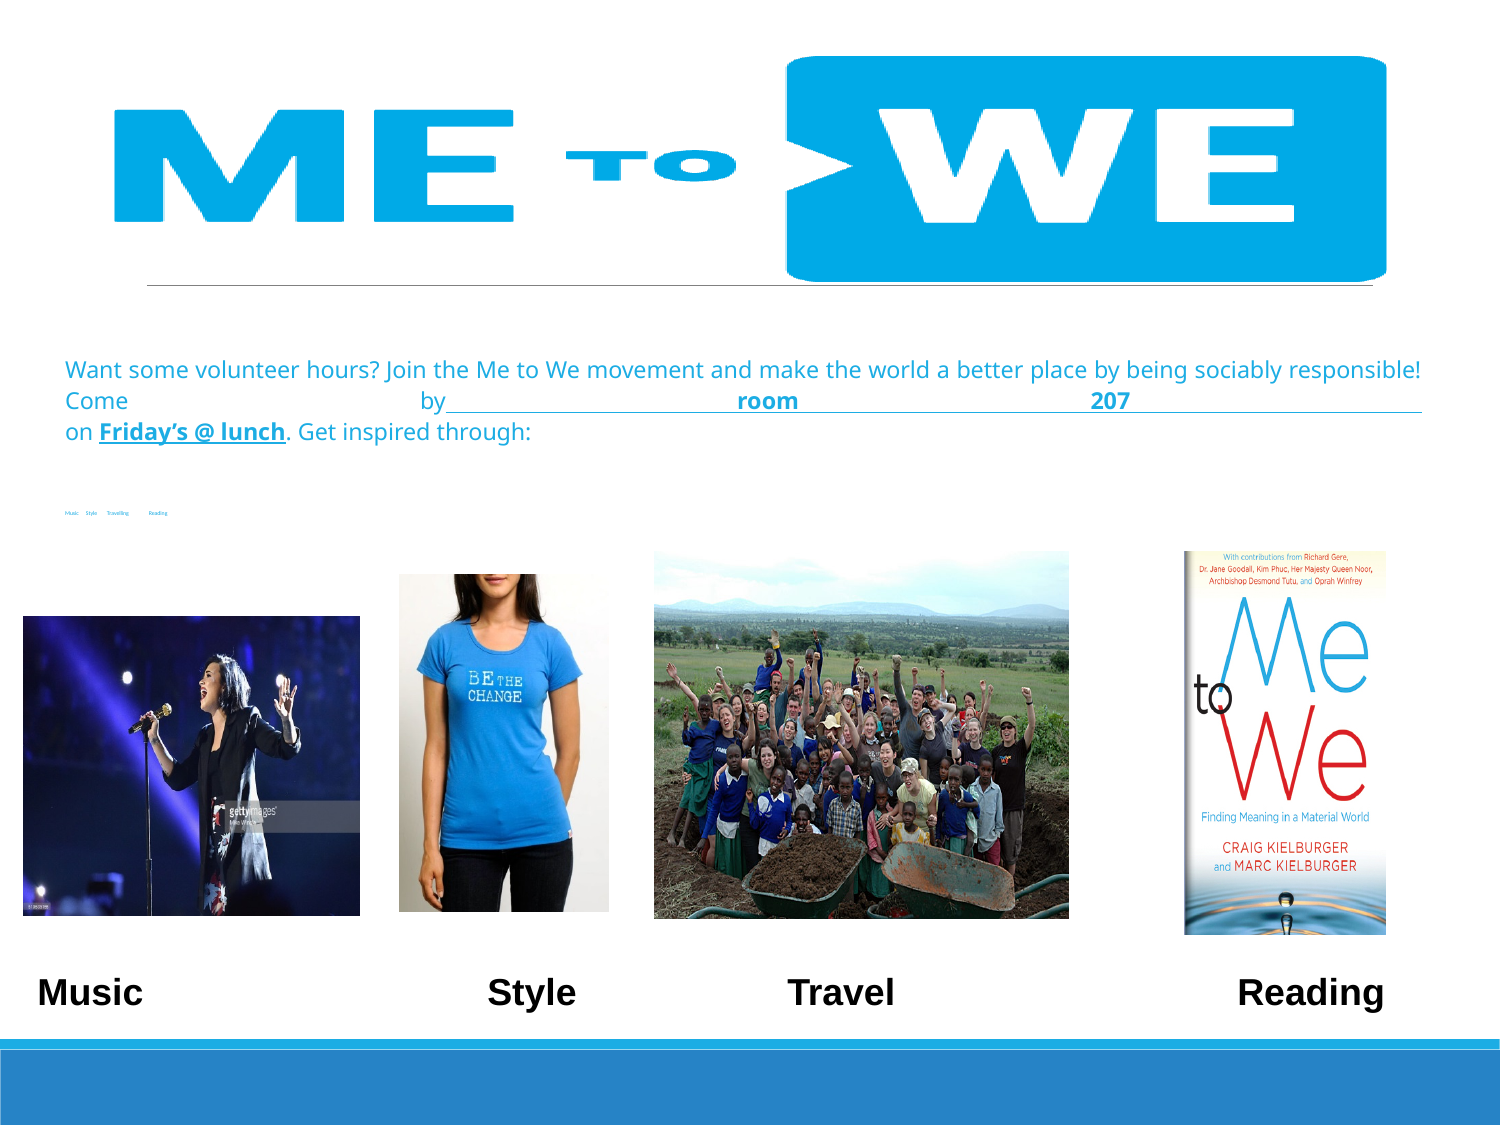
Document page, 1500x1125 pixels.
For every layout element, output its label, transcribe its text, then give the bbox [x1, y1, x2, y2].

picture [1183, 550, 1386, 936]
picture [398, 573, 609, 912]
picture [653, 550, 1069, 919]
picture [22, 616, 361, 916]
list Want some volunteer hours? Join the Me to We movement and make the world a better place by being sociably responsible! Come by room 207 on Friday’s @ lunch. Get inspired through: Music Style Travelling Reading [64, 345, 1423, 528]
picture [18, 30, 1483, 307]
text_box Music Style Travel Reading [22, 960, 1423, 1020]
